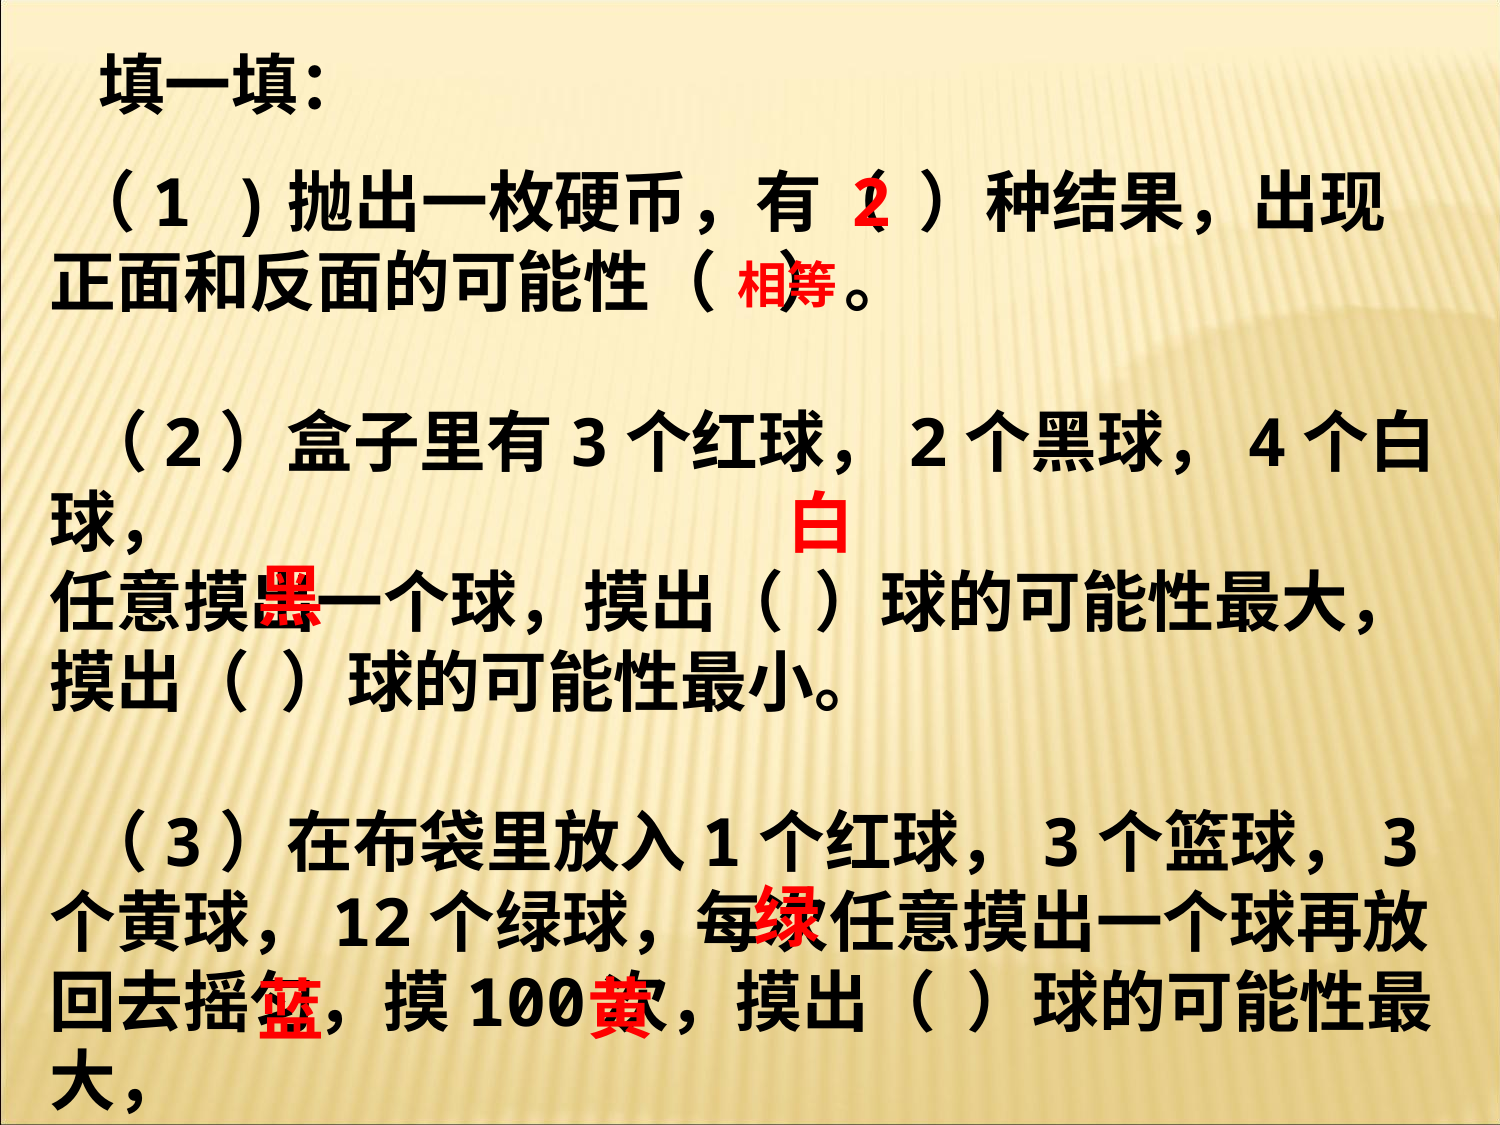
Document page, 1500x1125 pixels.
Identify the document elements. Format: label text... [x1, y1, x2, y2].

text_box 蓝 [242, 960, 340, 1055]
text_box 白 [772, 472, 870, 568]
text_box 填一填： [83, 35, 381, 130]
text_box 相等 [722, 246, 852, 321]
text_box 2 [836, 152, 907, 247]
text_box 绿 [738, 867, 836, 962]
picture [0, 0, 1500, 1125]
text_box （1 )抛出一枚硬币，有（ ）种结果，出现正面和反面的可能性（ ）。 （2）盒子里有3个红球，2个黑球，4个白球， 任意摸出一个球，摸出（ ）球的可能性最大，摸出（ ）球的可能性最小。 （3）在布袋里放入1个红球，3个篮球，3个黄球，12个绿球，每次任意摸出一个球再放回去摇匀，摸100次，摸出（ ）球的可能性最大， 摸出（ ）球和（ ）球的可能性相等。 [35, 152, 1452, 1125]
text_box 黑 [242, 546, 340, 642]
text_box 黄 [572, 960, 670, 1055]
